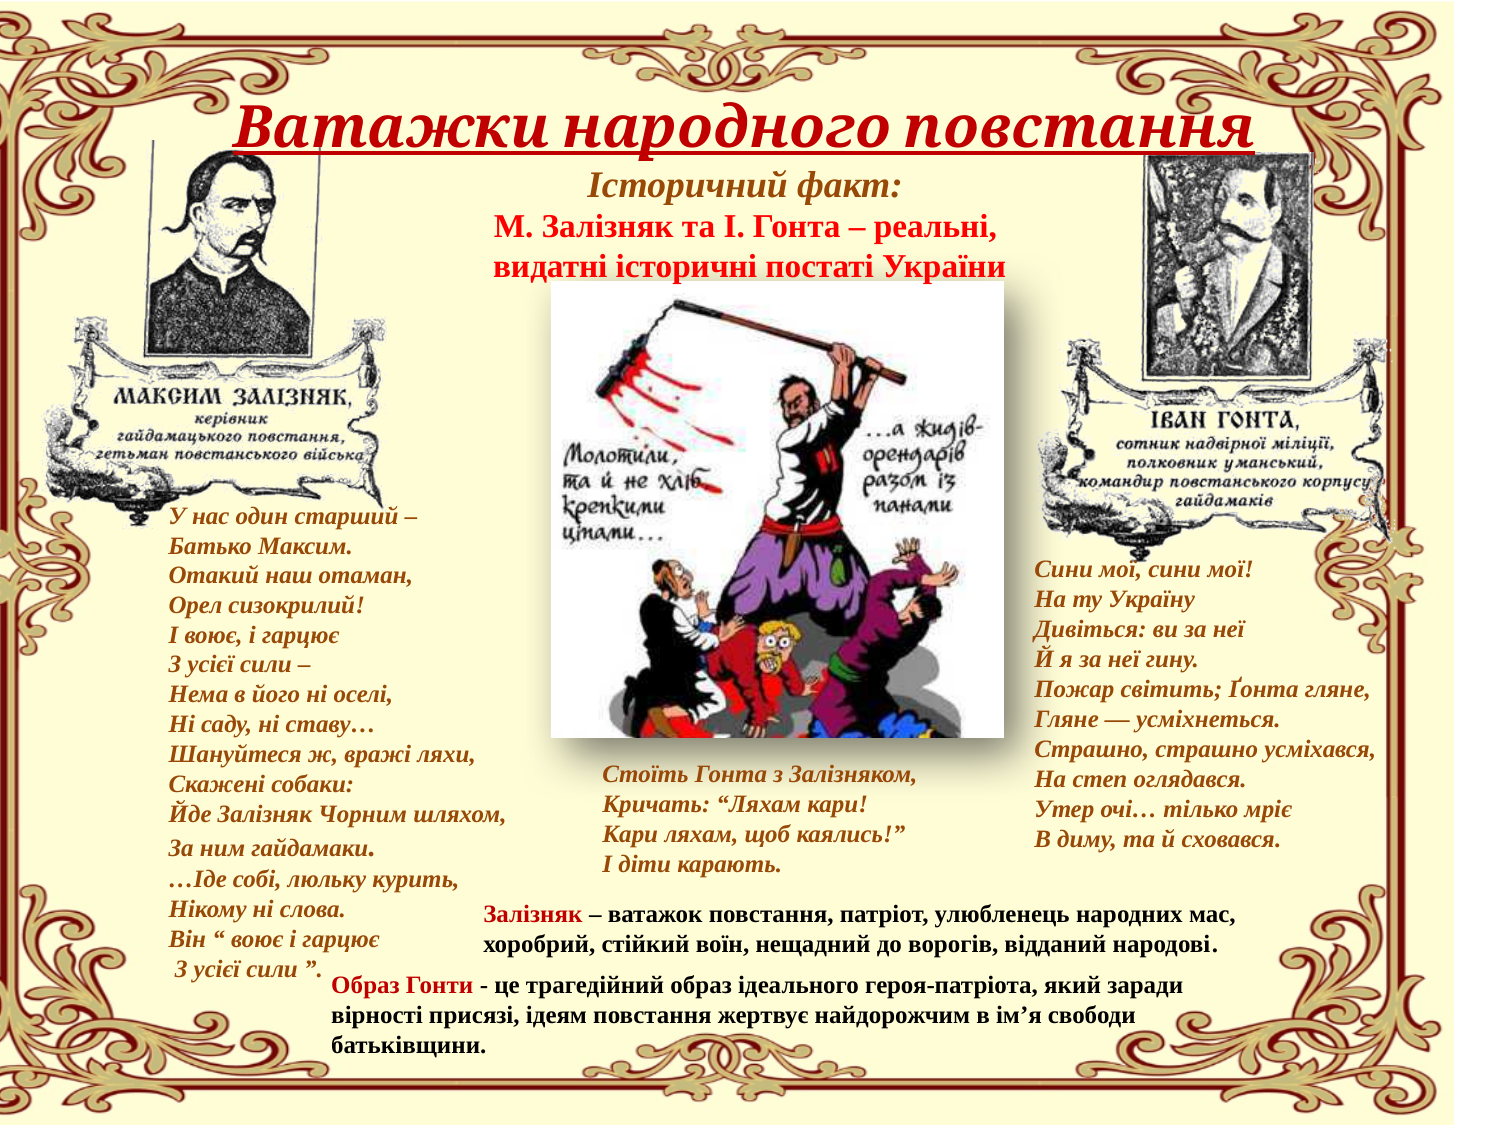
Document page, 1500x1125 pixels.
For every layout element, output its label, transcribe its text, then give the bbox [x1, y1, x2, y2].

picture [0, 0, 1452, 1125]
text_box Сини мої, сини мої! На ту Україну Дивіться: ви за неї Й я за неї гину. Пожар світить; Ґонта гляне, Гляне — усміхнеться. Страшно, страшно усміхався, На степ оглядався. Утер очі… тілько мріє В диму, та й сховався. [1269, 574, 1407, 860]
